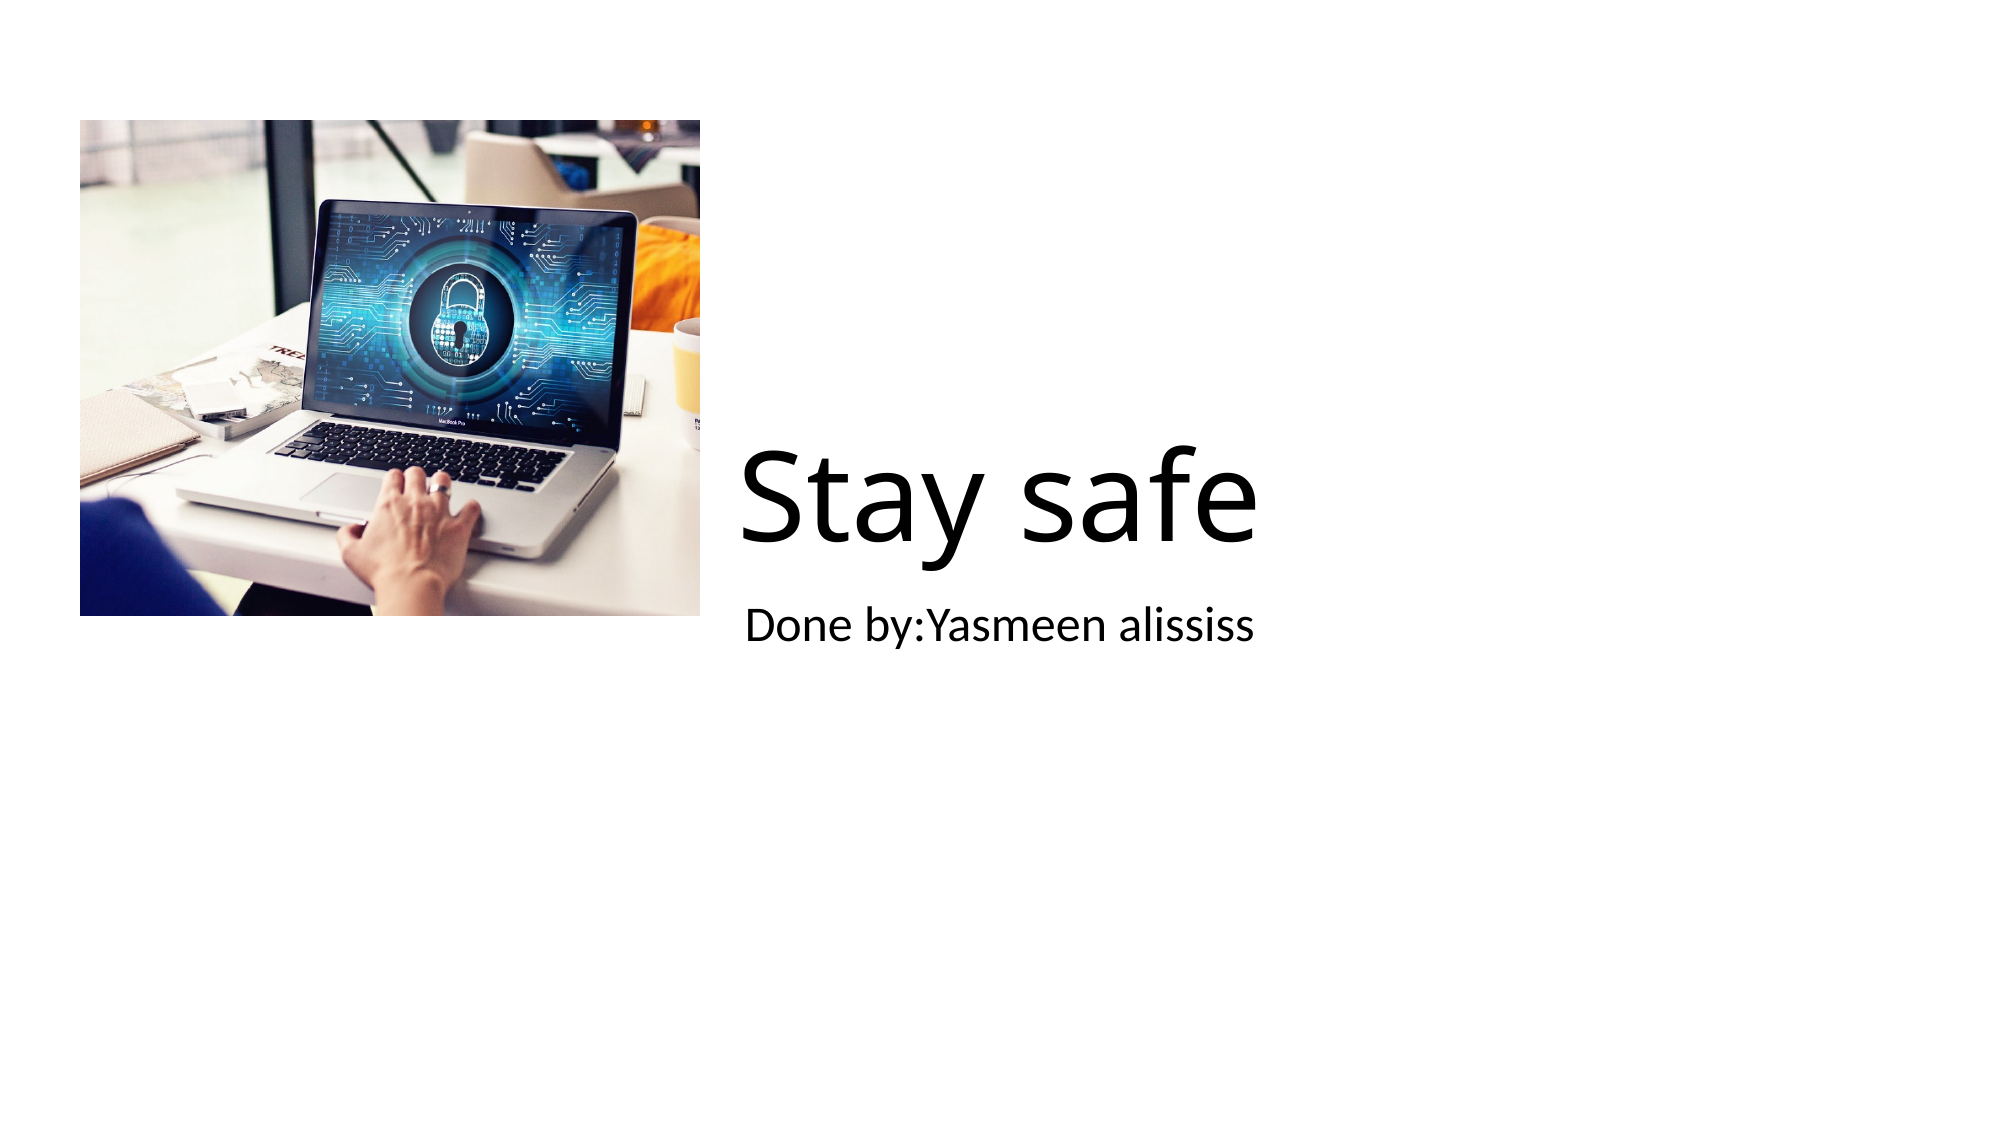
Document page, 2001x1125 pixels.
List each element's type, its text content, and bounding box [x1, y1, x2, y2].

subtitle Done by:Yasmeen alississ [249, 590, 1750, 863]
picture [80, 120, 700, 616]
title Stay safe [700, 184, 1750, 576]
